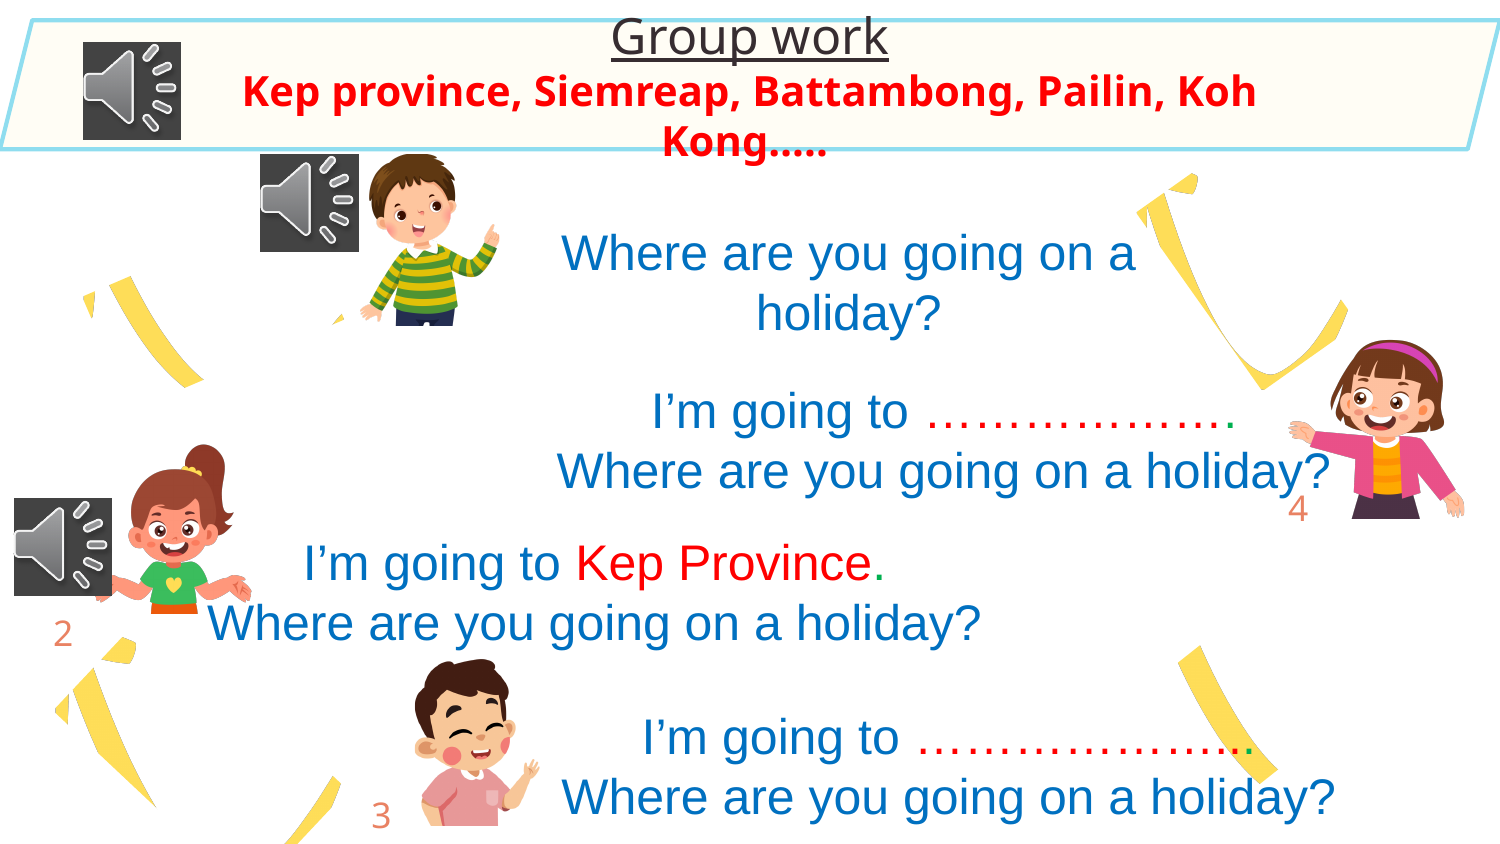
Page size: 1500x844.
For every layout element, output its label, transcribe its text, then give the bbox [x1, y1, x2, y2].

text_box 4 [1287, 479, 1309, 529]
text_box 2 [53, 606, 73, 654]
picture [259, 152, 360, 253]
text_box Where are you going on a holiday? [499, 220, 1198, 341]
text_box [82, 223, 345, 411]
text_box 3 [371, 786, 392, 836]
text_box I’m going to ………………. Where are you going on a holiday? [539, 378, 1349, 499]
text_box [92, 439, 253, 615]
text_box I’m going to ………………... Where are you going on a holiday? [539, 704, 1358, 825]
text_box [1288, 325, 1465, 519]
text_box Group work Kep province, Siemreap, Battambong, Pailin, Koh Kong….. [0, 18, 1500, 152]
picture [81, 40, 183, 142]
text_box [52, 605, 349, 844]
picture [12, 497, 114, 598]
text_box [360, 154, 500, 326]
text_box [1135, 152, 1358, 392]
text_box [414, 659, 540, 826]
text_box [1135, 527, 1440, 707]
text_box I’m going to Kep Province. Where are you going on a holiday? [200, 539, 989, 651]
